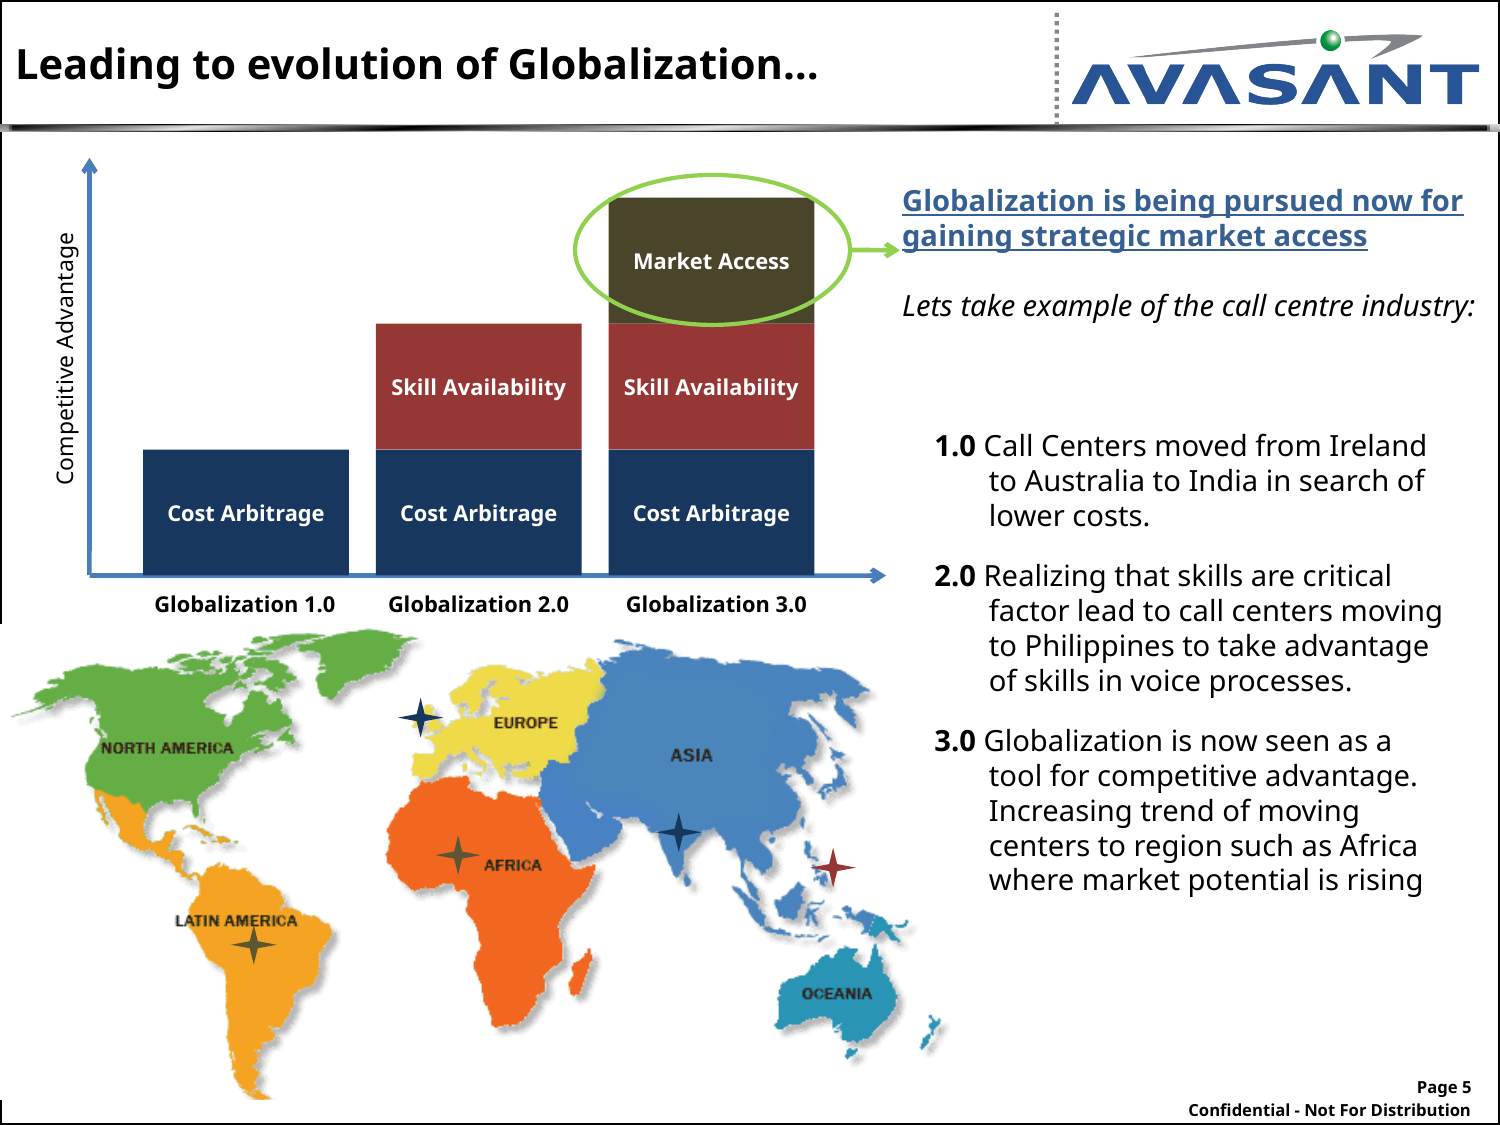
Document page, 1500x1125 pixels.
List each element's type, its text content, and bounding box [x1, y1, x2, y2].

picture [0, 124, 1500, 132]
picture [0, 624, 957, 1101]
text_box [42, 157, 887, 623]
picture [1071, 30, 1480, 106]
text_box 1.0 Call Centers moved from Ireland to Australia to India in search of lower costs. 2.0 Realizing that skills are critical factor lead to call centers moving to Philippines to take advantage of skills in voice processes. 3.0 Globalization is now seen as a tool for competitive advantage. Increasing trend of moving centers to region such as Africa where market potential is rising [900, 419, 1463, 905]
title Leading to evolution of Globalization… [0, 0, 1051, 126]
text_box Globalization is being pursued now for gaining strategic market access Lets take example of the call centre industry: [891, 174, 1500, 330]
